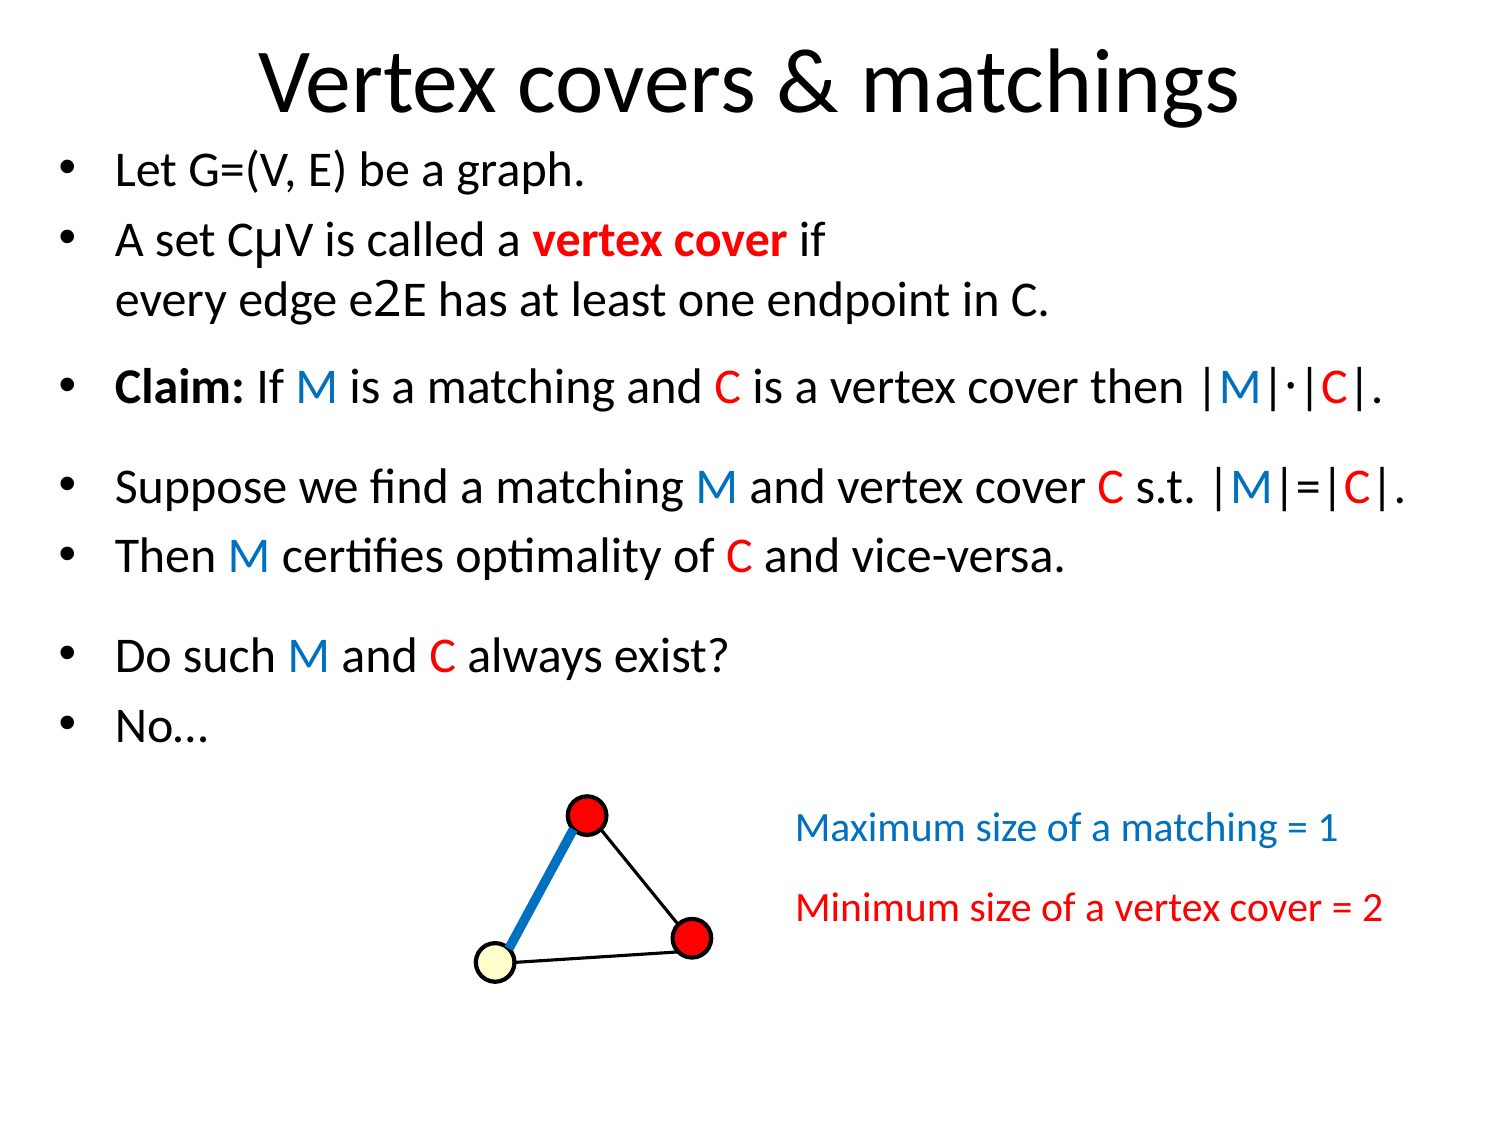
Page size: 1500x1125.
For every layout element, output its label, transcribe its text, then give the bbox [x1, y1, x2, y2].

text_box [514, 951, 679, 963]
text_box Minimum size of a vertex cover = 2 [780, 872, 1399, 938]
text_box [565, 794, 609, 838]
list Let G=(V, E) be a graph. A set CµV is called a vertex cover if every edge e2E has at least one endpoint in C. Claim: If M is a matching and C is a vertex cover then |M|·|C|. Suppose we find a matching M and vertex cover C s.t. |M|=|C|. Then M certifies optimality of C and vice-versa. Do such M and C always exist? No… [43, 129, 1429, 800]
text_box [481, 856, 601, 922]
text_box [670, 916, 714, 960]
text_box [473, 941, 515, 984]
title Vertex covers & matchings [75, 0, 1425, 129]
text_box Maximum size of a matching = 1 [780, 791, 1355, 857]
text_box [591, 837, 688, 916]
